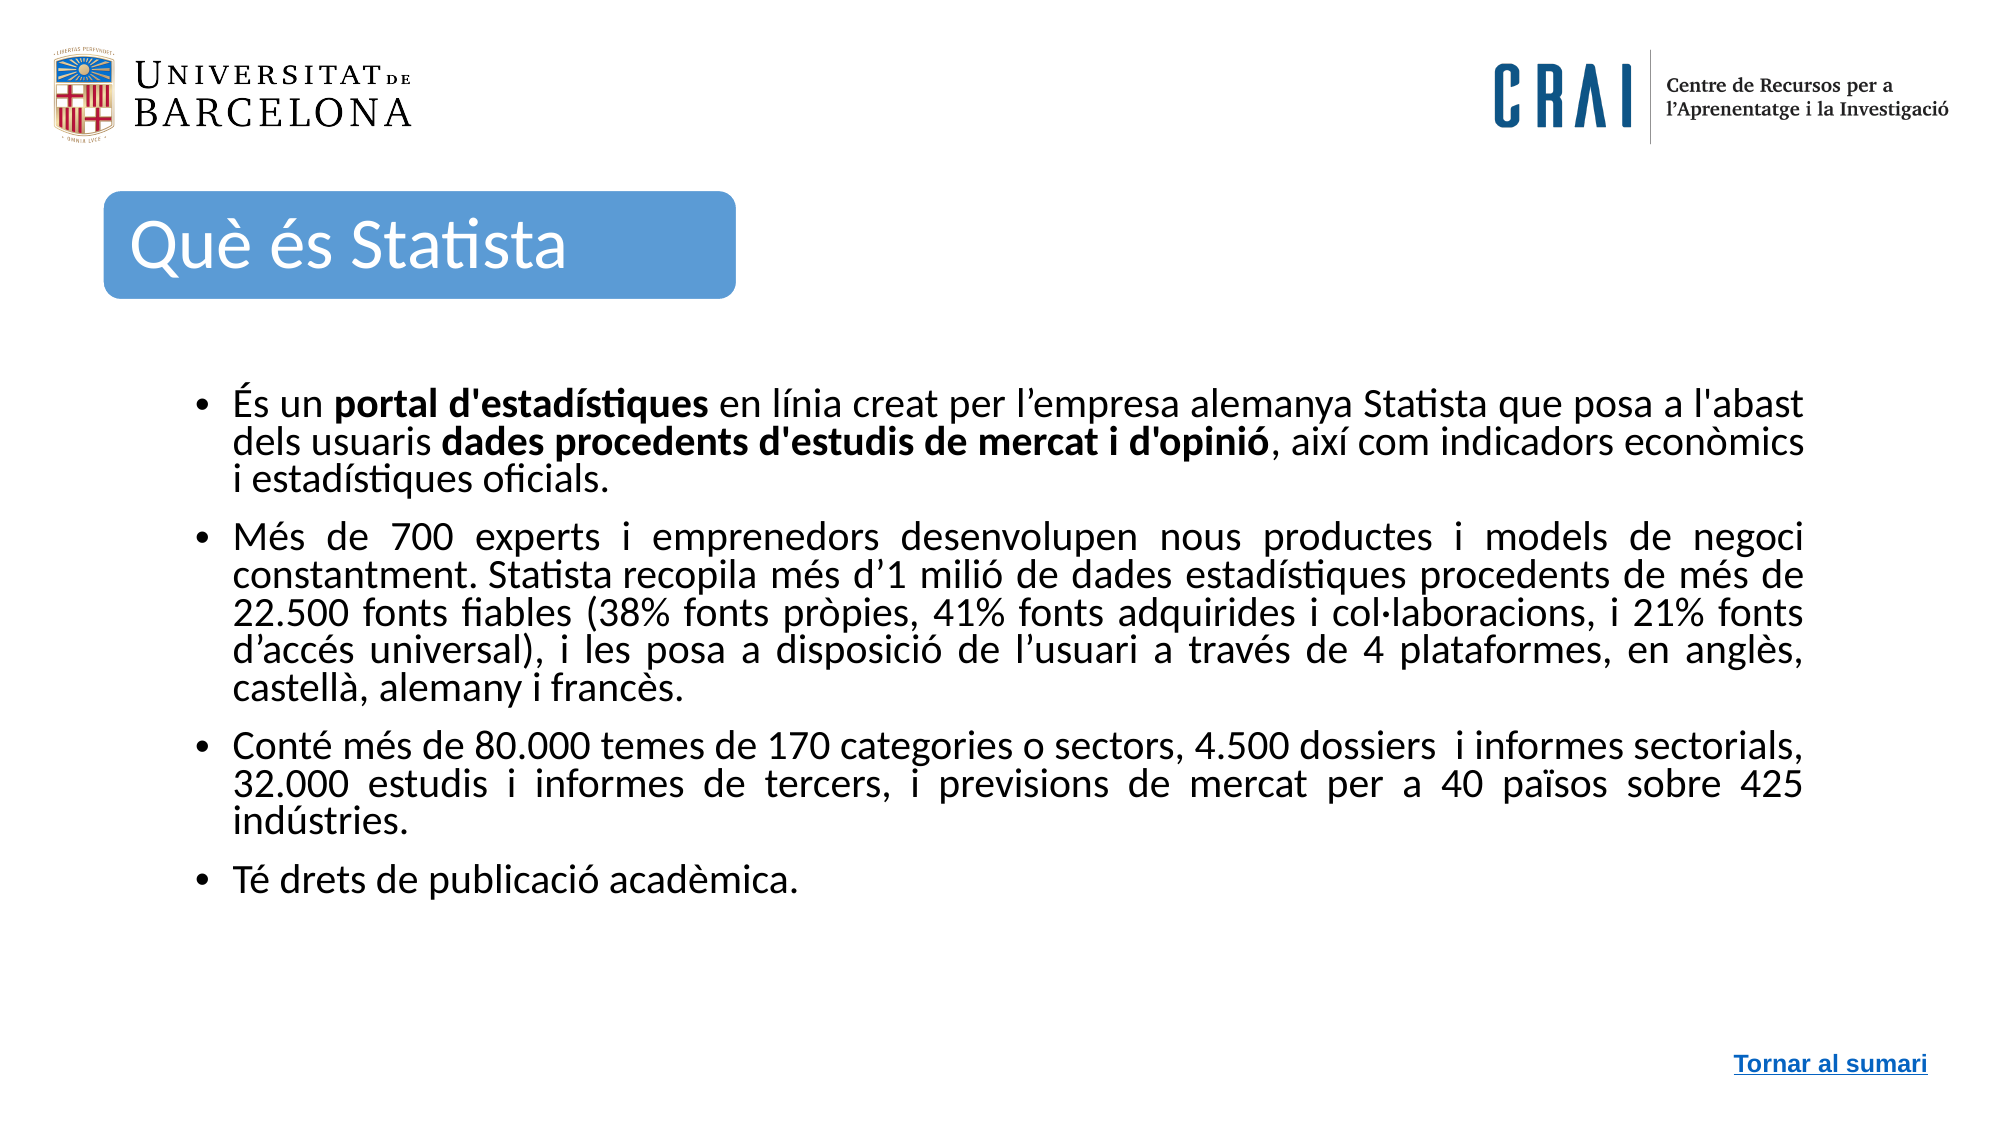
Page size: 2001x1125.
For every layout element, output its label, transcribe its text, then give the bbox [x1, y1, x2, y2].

picture [1484, 16, 1957, 175]
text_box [101, 189, 739, 302]
picture [43, 38, 422, 152]
text_box És un portal d'estadístiques en línia creat per l’empresa alemanya Statista que posa a l'abast dels usuaris dades procedents d'estudis de mercat i d'opinió, així com indicadors econòmics i estadístiques oficials. Més de 700 experts i emprenedors desenvolupen nous productes i models de negoci constantment. Statista recopila més d’1 milió de dades estadístiques procedents de més de 22.500 fonts fiables (38% fonts pròpies, 41% fonts adquirides i col·laboracions, i 21% fonts d’accés universal), i les posa a disposició de l’usuari a través de 4 plataformes, en anglès, castellà, alemany i francès. Conté més de 80.000 temes de 170 categories o sectors, 4.500 dossiers i informes sectorials, 32.000 estudis i informes de tercers, i previsions de mercat per a 40 països sobre 425 indústries. Té drets de publicació acadèmica. [180, 379, 1820, 972]
text_box Tornar al sumari [1718, 1040, 1945, 1085]
